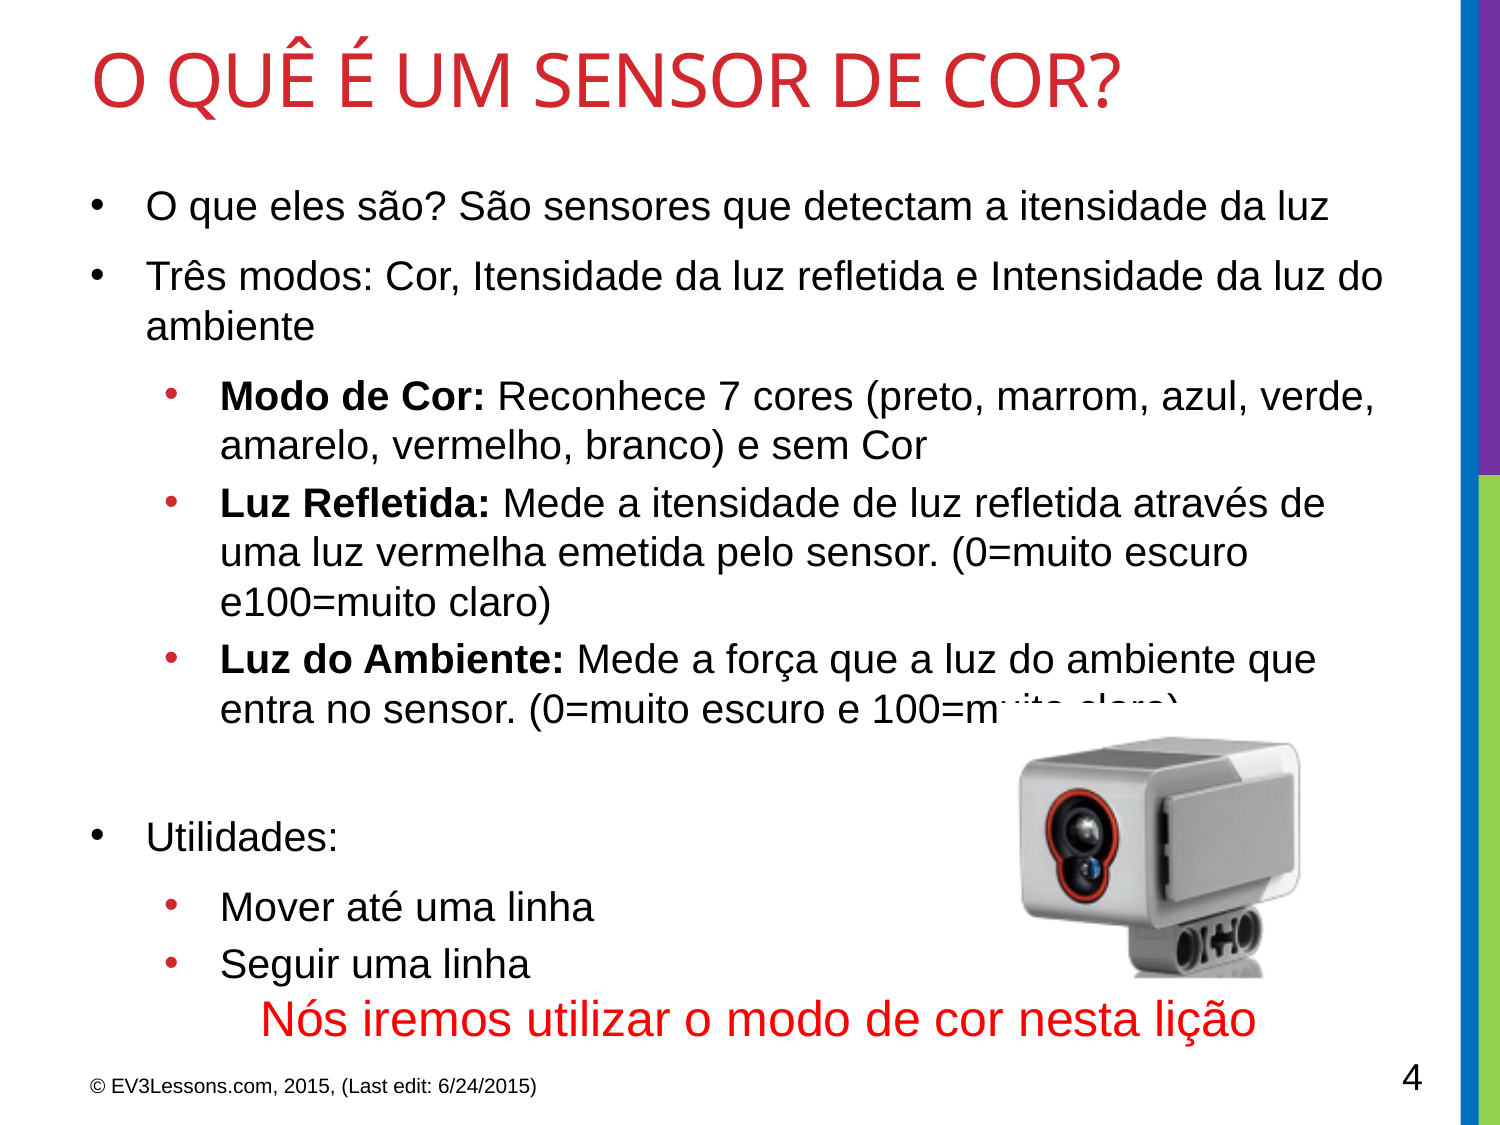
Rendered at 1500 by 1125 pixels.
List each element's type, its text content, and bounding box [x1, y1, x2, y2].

footer © EV3Lessons.com, 2015, (Last edit: 6/24/2015) [75, 1065, 638, 1112]
slide_number 4 [1387, 1045, 1491, 1106]
list O que eles são? São sensores que detectam a itensidade da luz Três modos: Cor, Itensidade da luz refletida e Intensidade da luz do ambiente Modo de Cor: Reconhece 7 cores (preto, marrom, azul, verde, amarelo, vermelho, branco) e sem Cor Luz Refletida: Mede a itensidade de luz refletida através de uma luz vermelha emetida pelo sensor. (0=muito escuro e100=muito claro) Luz do Ambiente: Mede a força que a luz do ambiente que entra no sensor. (0=muito escuro e 100=muito claro) Utilidades: Mover até uma linha Seguir uma linha [75, 171, 1428, 1002]
text_box Nós iremos utilizar o modo de cor nesta lição [245, 979, 1349, 1054]
picture [1000, 703, 1324, 1008]
title O quê é um sensor de cor? [75, 25, 1428, 171]
